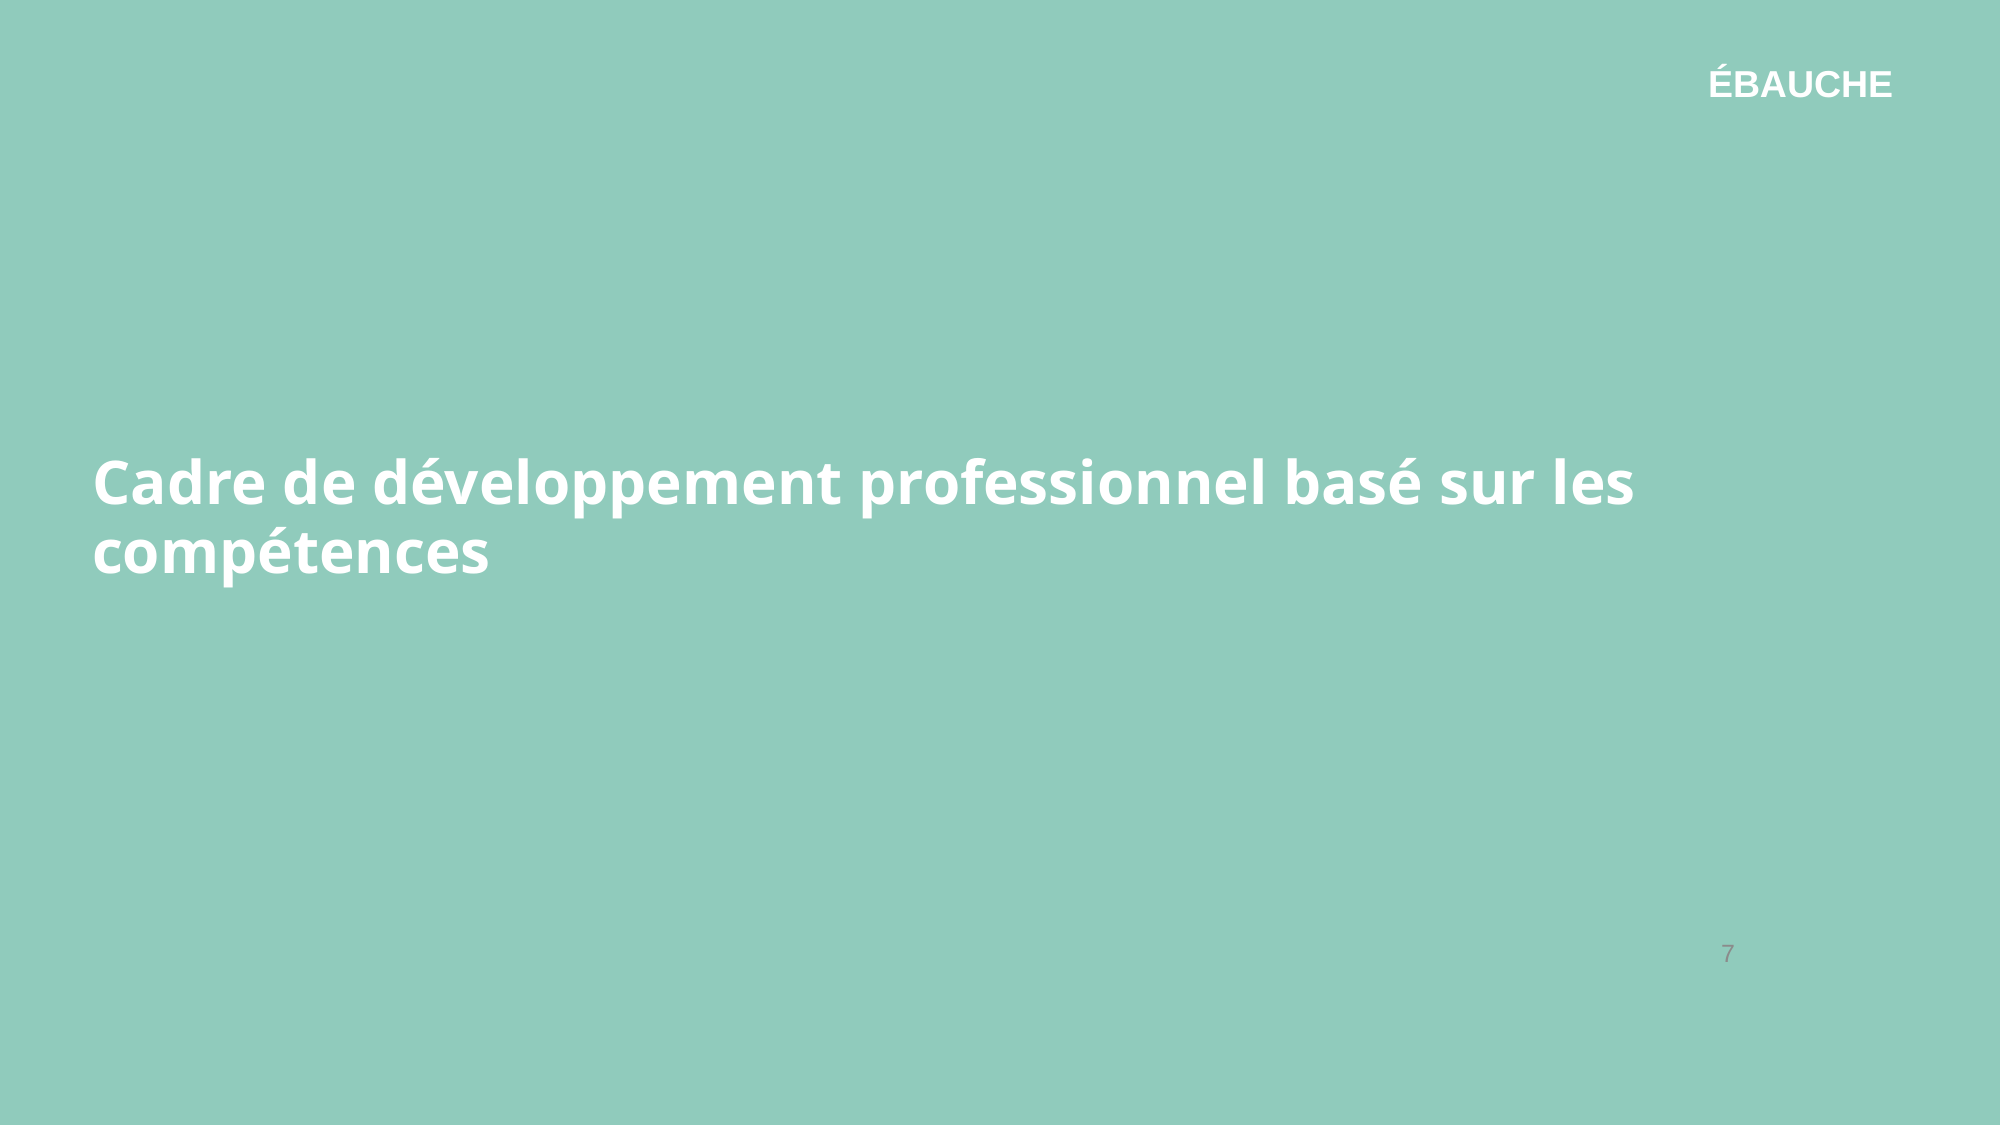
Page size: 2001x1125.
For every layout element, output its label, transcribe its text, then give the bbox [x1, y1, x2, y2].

text_box ÉBAUCHE [1678, 52, 1908, 113]
title Cadre de développement professionnel basé sur les compétences [77, 333, 1787, 595]
slide_number 7 [1659, 919, 1750, 985]
